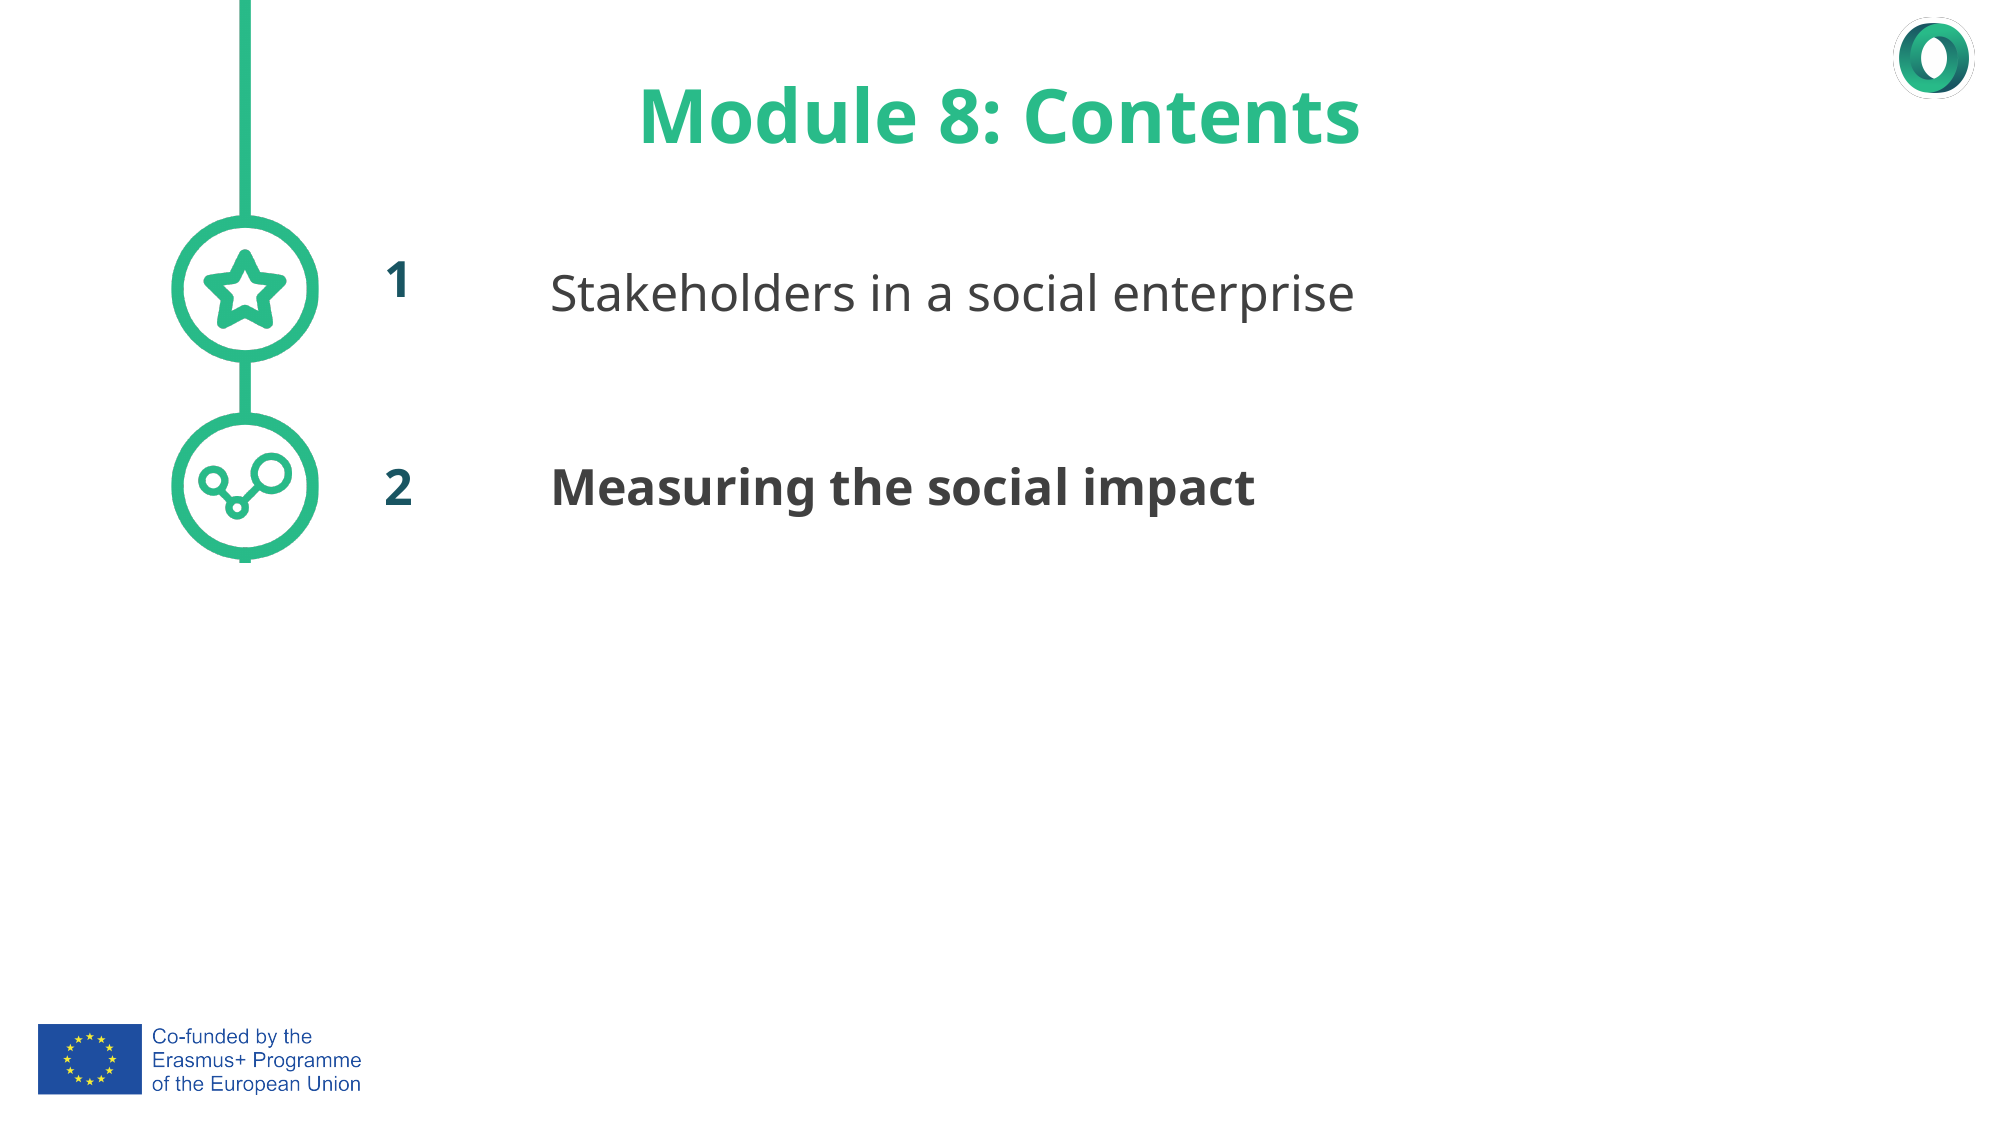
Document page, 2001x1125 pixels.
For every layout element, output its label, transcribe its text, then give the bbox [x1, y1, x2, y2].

text_box [0, 1015, 377, 1103]
picture [38, 1023, 361, 1095]
picture [171, 0, 319, 563]
text_box 1 [369, 241, 535, 322]
text_box Stakeholders in a social enterprise [535, 241, 1727, 350]
text_box Measuring the social impact [535, 429, 1780, 550]
picture [1893, 17, 1975, 100]
text_box 2 [369, 448, 535, 530]
title Module 8: Contents [621, 78, 1379, 160]
